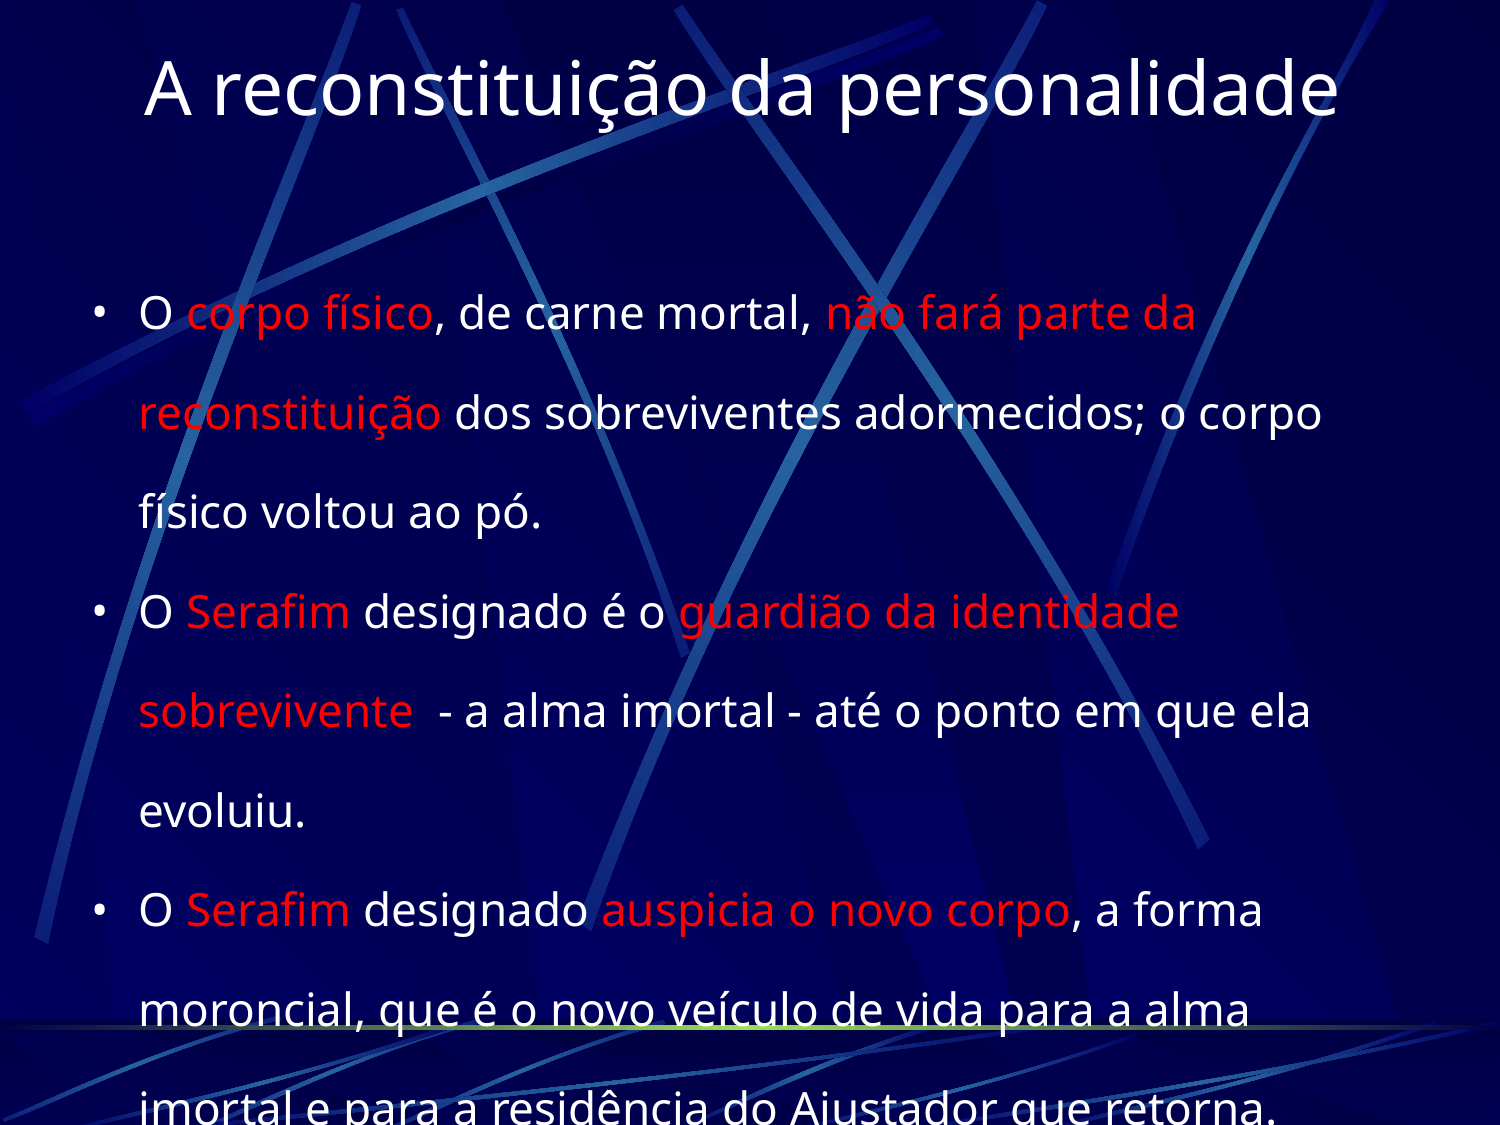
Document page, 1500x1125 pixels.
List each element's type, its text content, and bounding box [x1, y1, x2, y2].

title A reconstituição da personalidade [33, 32, 1453, 139]
text_box O corpo físico, de carne mortal, não fará parte da reconstituição dos sobreviventes adormecidos; o corpo físico voltou ao pó. O Serafim designado é o guardião da identidade sobrevivente - a alma imortal - até o ponto em que ela evoluiu. O Serafim designado auspicia o novo corpo, a forma moroncial, que é o novo veículo de vida para a alma imortal e para a residência do Ajustador que retorna. O Ajustador é o custódio da transcrição espiritual da mente do sobrevivente adormecido. [76, 231, 1424, 996]
